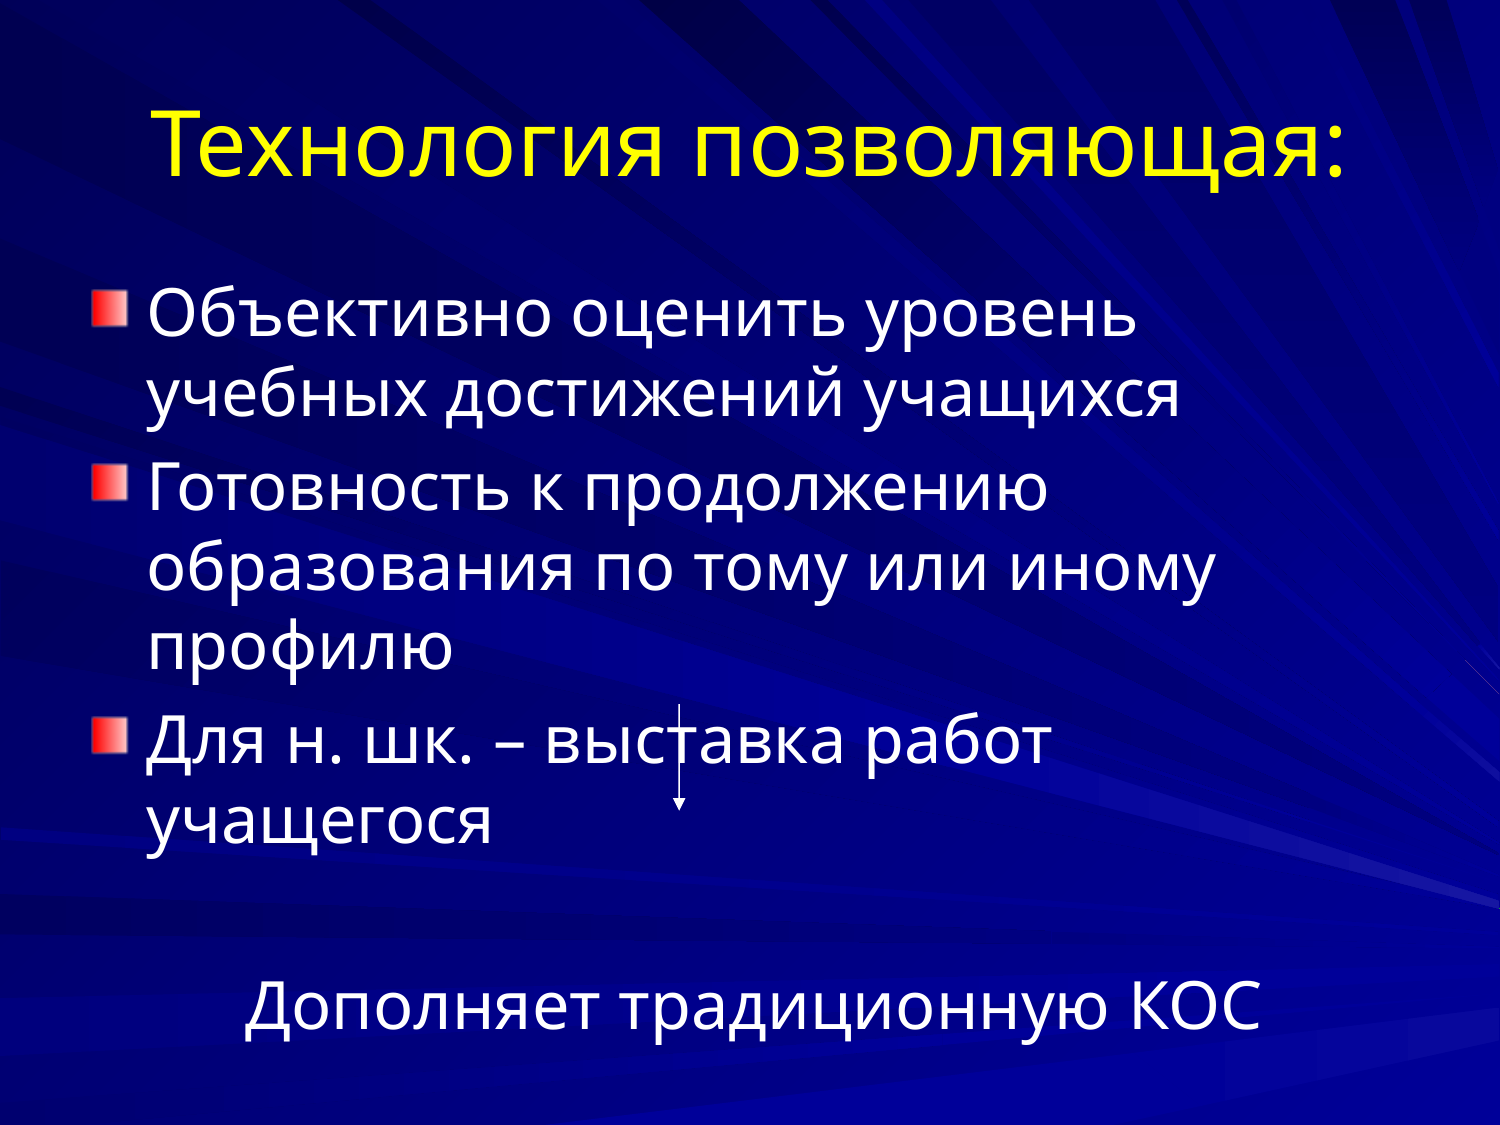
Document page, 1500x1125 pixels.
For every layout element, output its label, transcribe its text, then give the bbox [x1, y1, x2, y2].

title Технология позволяющая: [74, 45, 1426, 234]
picture [90, 462, 132, 505]
picture [90, 288, 132, 331]
text_box [672, 704, 686, 811]
picture [90, 715, 132, 758]
list Объективно оценить уровень учебных достижений учащихся Готовность к продолжению образования по тому или иному профилю Для н. шк. – выставка работ учащегося Дополняет традиционную КОС [74, 262, 1426, 1006]
